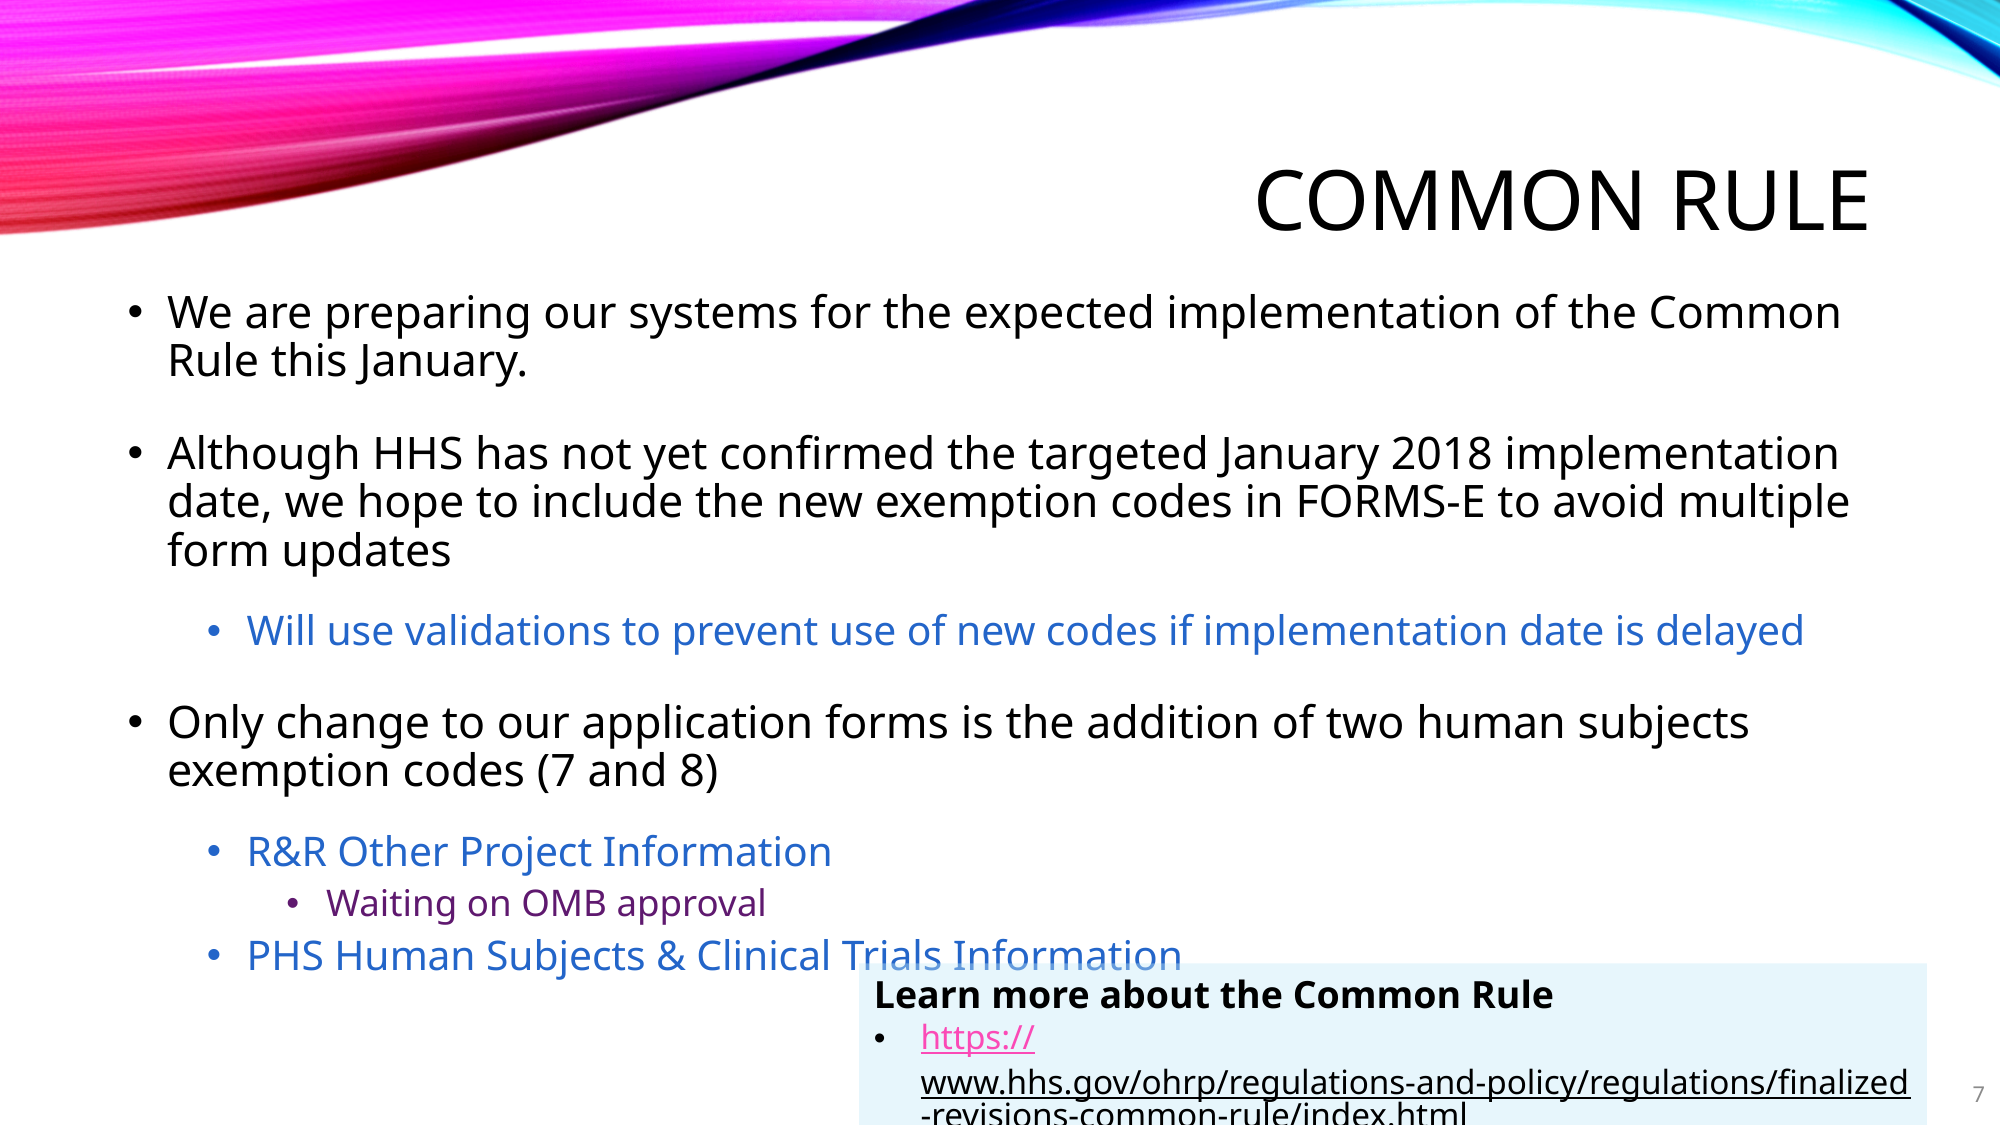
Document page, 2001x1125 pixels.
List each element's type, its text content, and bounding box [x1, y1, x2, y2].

picture [0, 0, 2000, 237]
title Common rule [474, 97, 1888, 281]
text_box Learn more about the Common Rule https://www.hhs.gov/ohrp/regulations-and-policy/regulations/finalized-revisions-common-rule/index.html [859, 963, 1927, 1125]
list We are preparing our systems for the expected implementation of the Common Rule this January. Although HHS has not yet confirmed the targeted January 2018 implementation date, we hope to include the new exemption codes in FORMS-E to avoid multiple form updates Will use validations to prevent use of new codes if implementation date is delayed Only change to our application forms is the addition of two human subjects exemption codes (7 and 8) R&R Other Project Information Waiting on OMB approval PHS Human Subjects & Clinical Trials Information [112, 281, 1888, 987]
slide_number 7 [1927, 1065, 2000, 1125]
picture [1890, 0, 2000, 75]
picture [1910, 0, 2000, 45]
